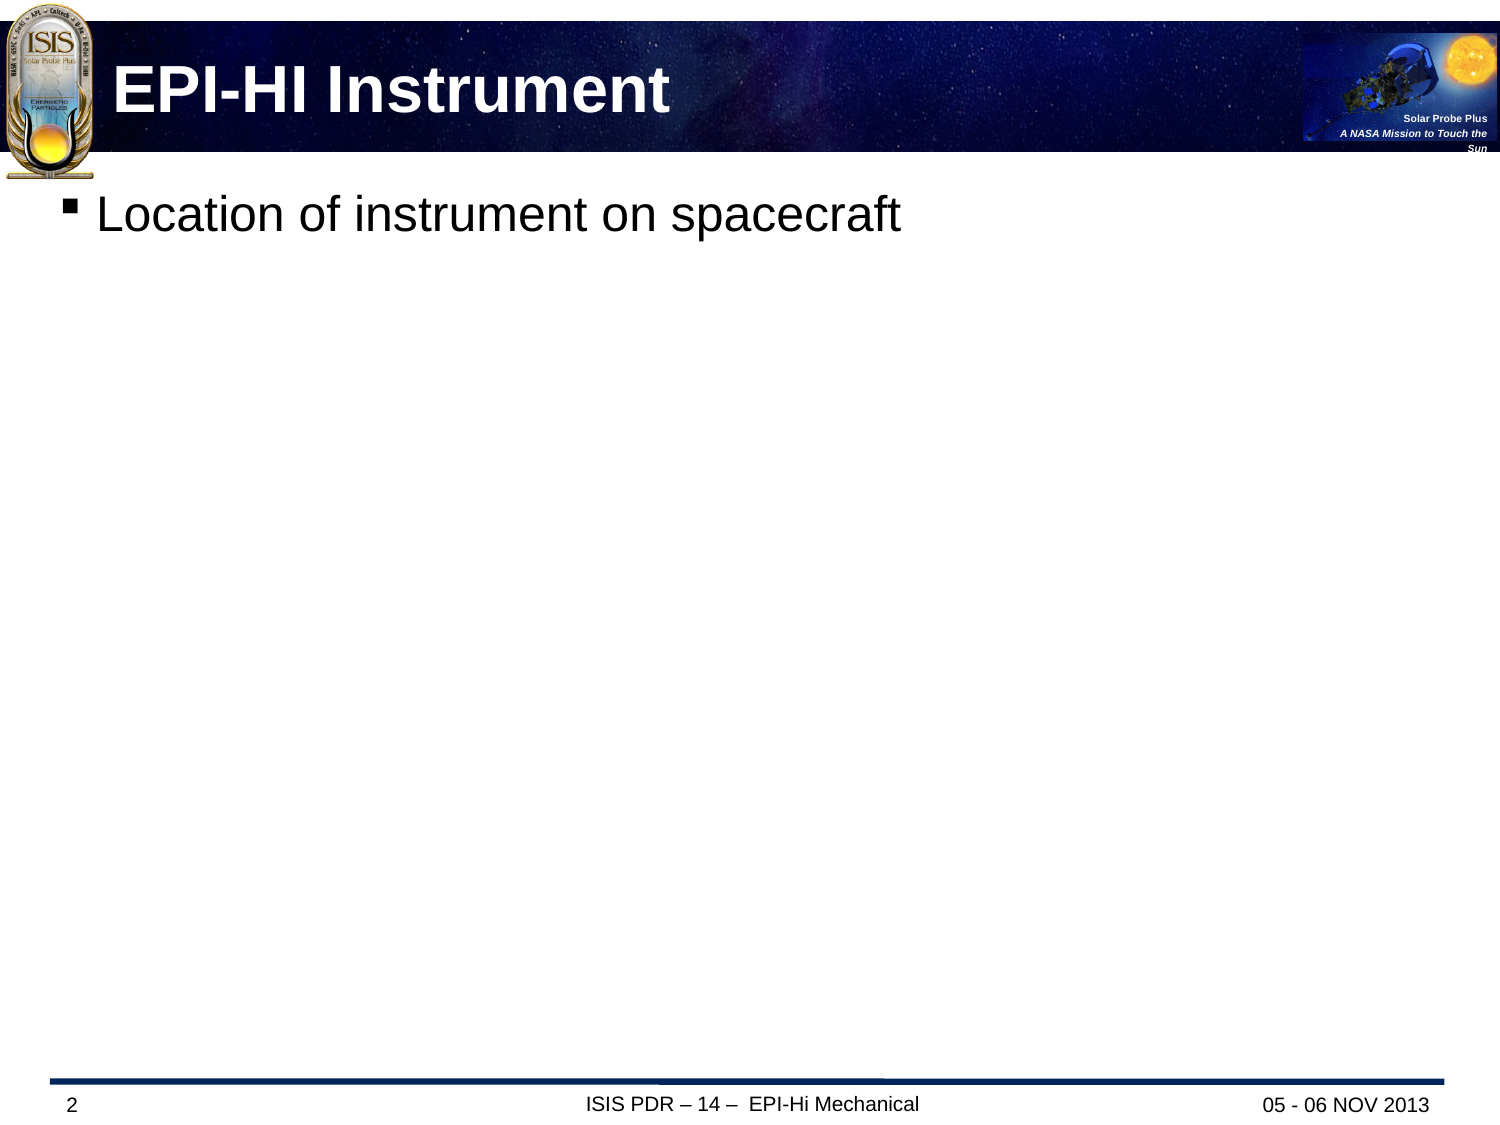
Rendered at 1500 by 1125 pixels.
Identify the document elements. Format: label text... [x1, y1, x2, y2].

title EPI-HI Instrument [111, 30, 1294, 142]
list Location of instrument on spacecraft [58, 185, 1442, 1046]
picture [0, 2, 1500, 181]
